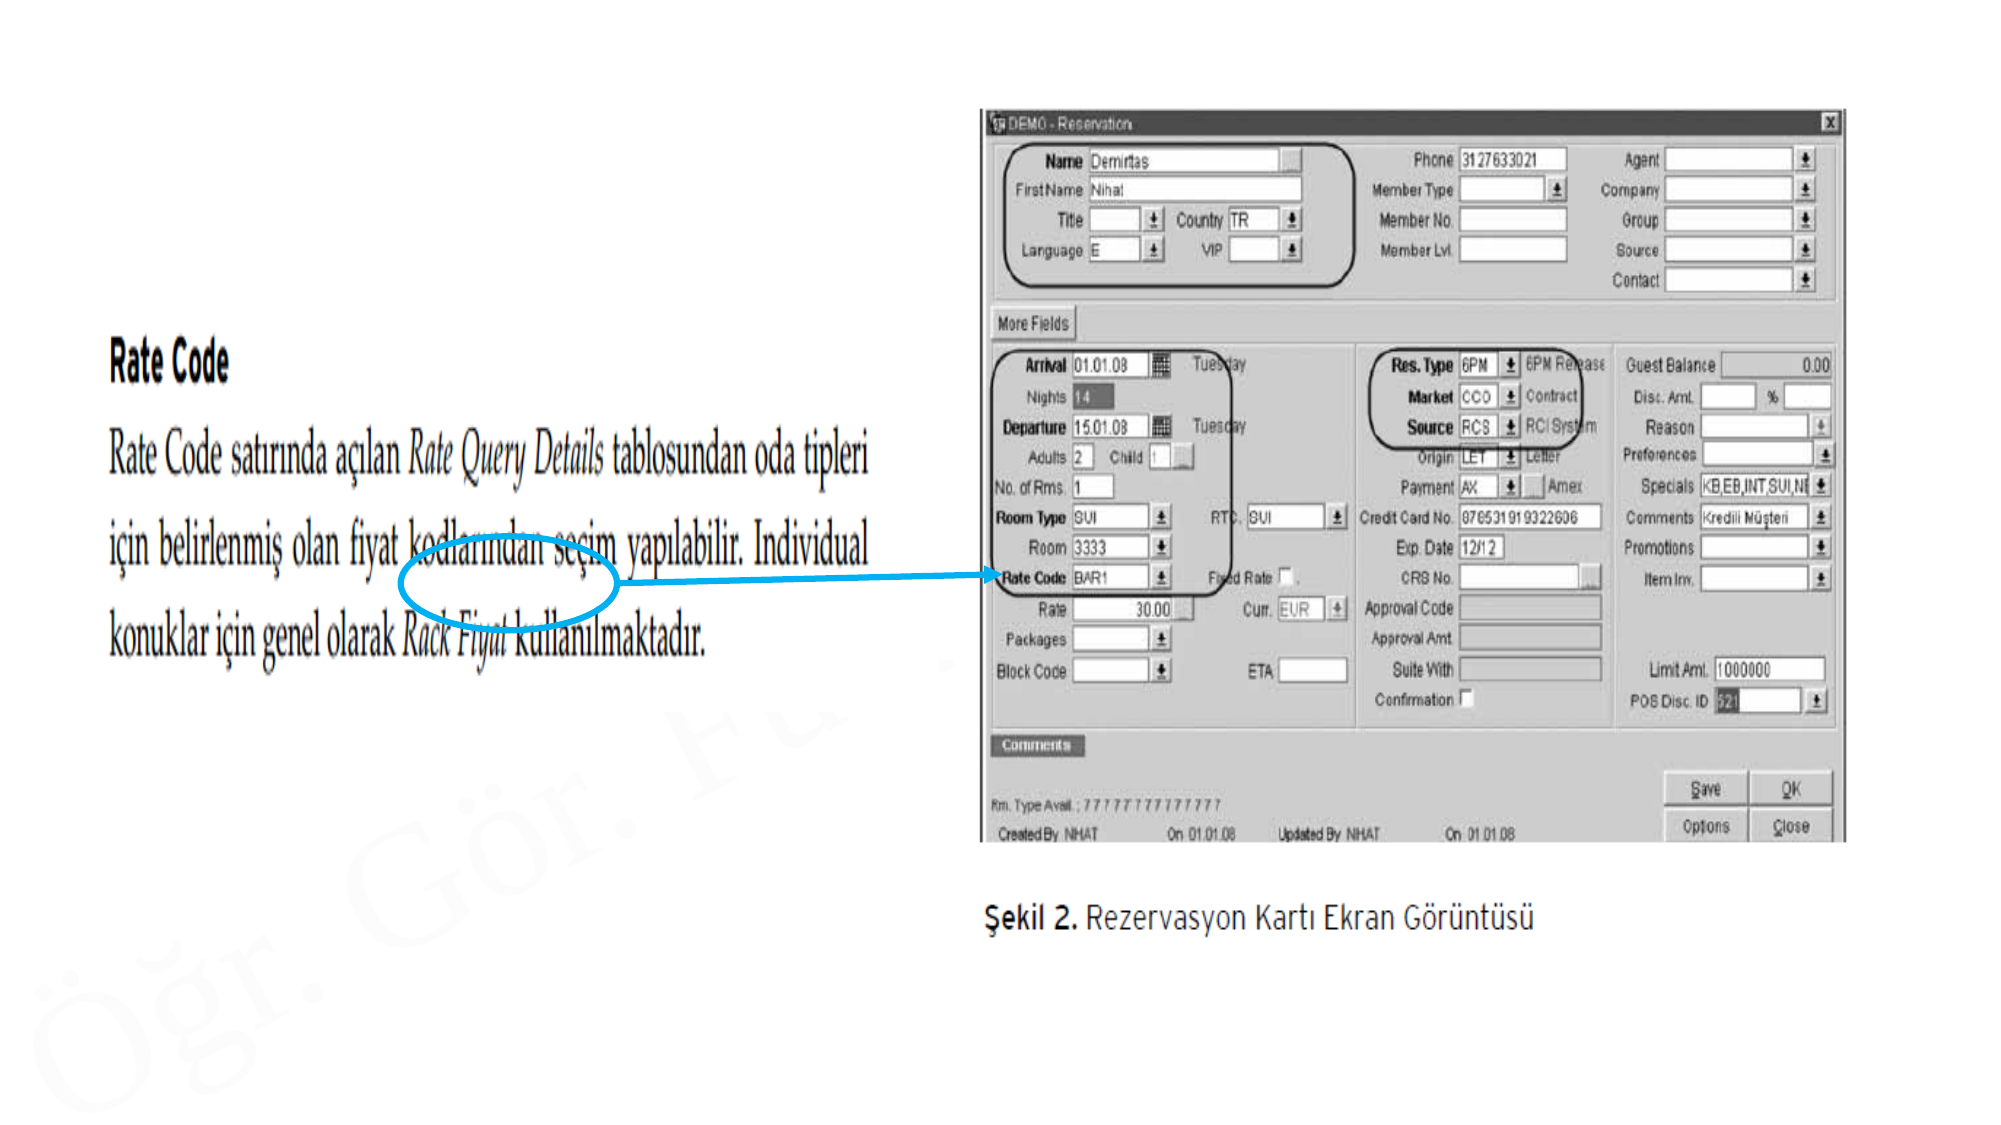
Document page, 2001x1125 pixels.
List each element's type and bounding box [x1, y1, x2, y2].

picture [954, 77, 1883, 947]
picture [56, 268, 940, 712]
picture [405, 540, 613, 626]
text_box [617, 574, 1003, 584]
